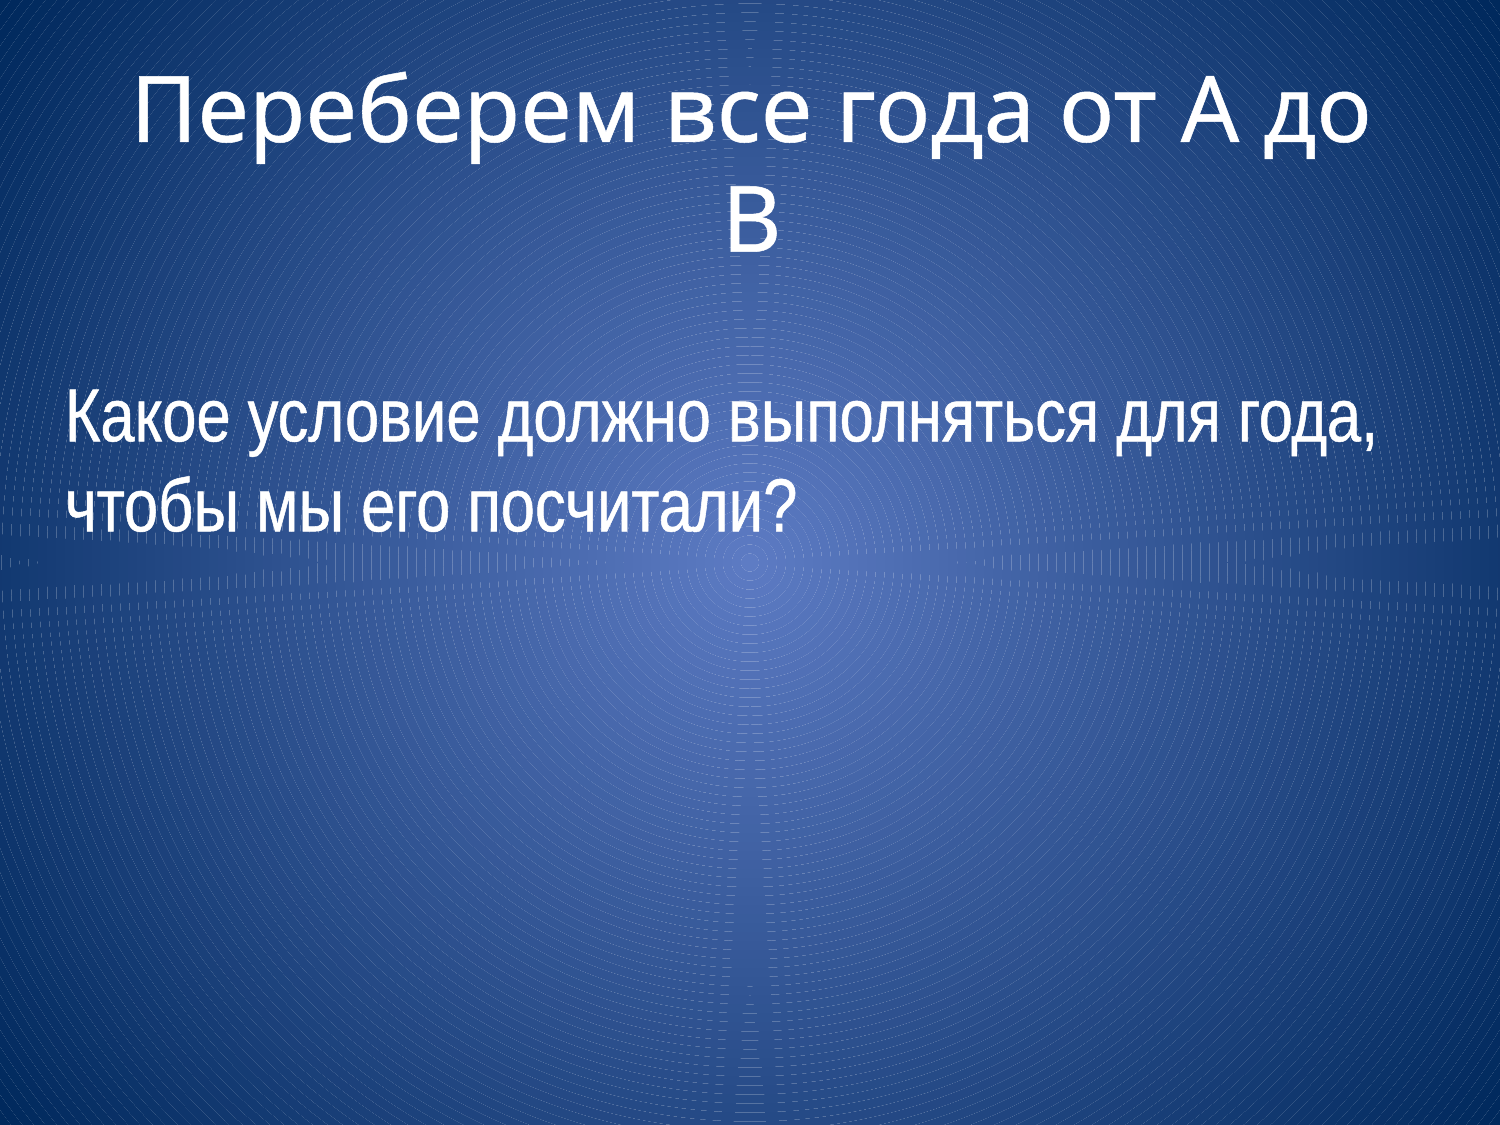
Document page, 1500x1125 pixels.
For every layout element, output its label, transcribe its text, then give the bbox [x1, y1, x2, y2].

text_box Какое условие должно выполняться для года, чтобы мы его посчитали? [50, 243, 1468, 669]
title Переберем все года от А до В [76, 66, 1427, 243]
